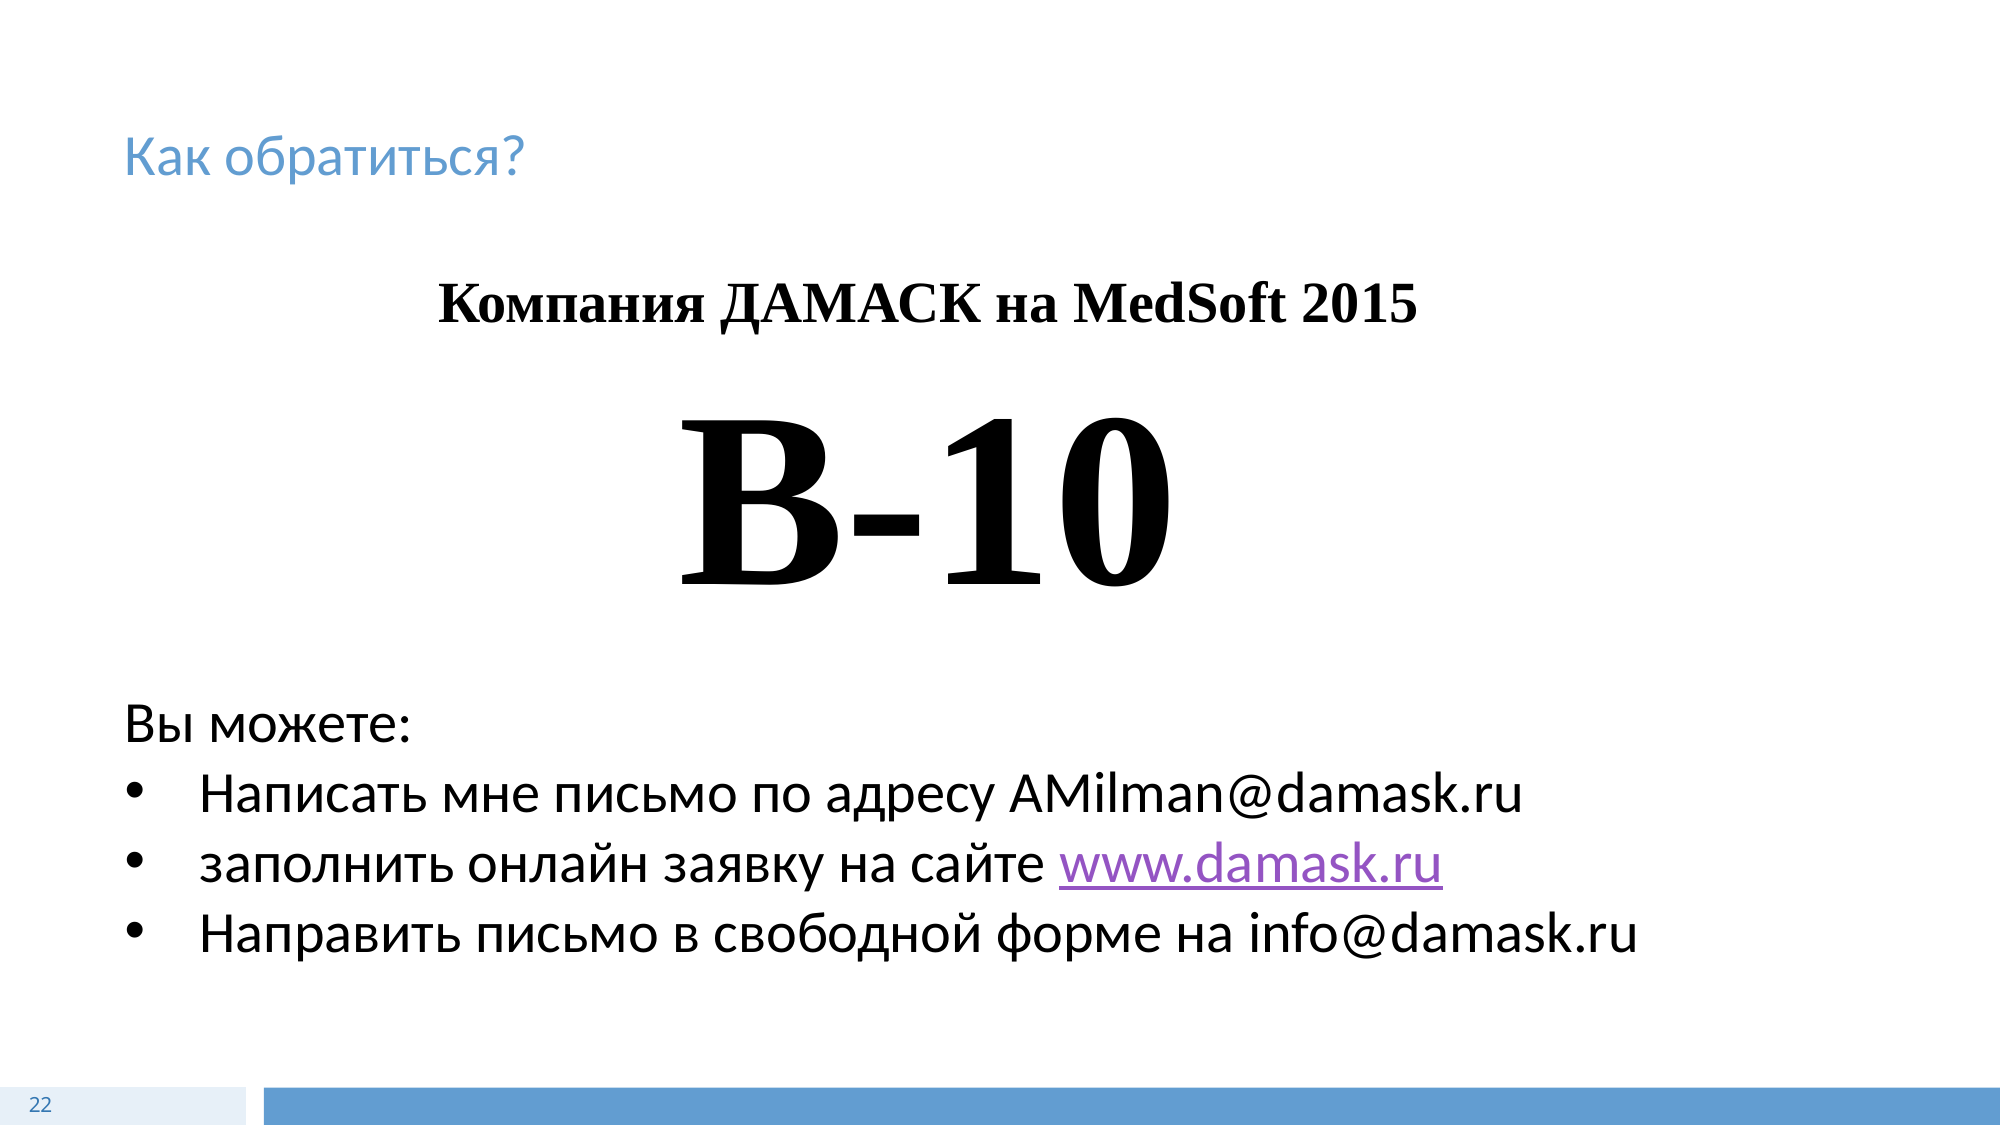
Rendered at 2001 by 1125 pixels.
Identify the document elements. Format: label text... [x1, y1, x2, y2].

text_box Компания ДАМАСК на MedSoft 2015 В-10 Вы можете: Написать мне письмо по адресу AMilman@damask.ru заполнить онлайн заявку на сайте www.damask.ru Направить письмо в свободной форме на info@damask.ru [109, 257, 1748, 1072]
title Как обратиться? [109, 17, 2000, 195]
slide_number 22 [0, 1087, 68, 1125]
